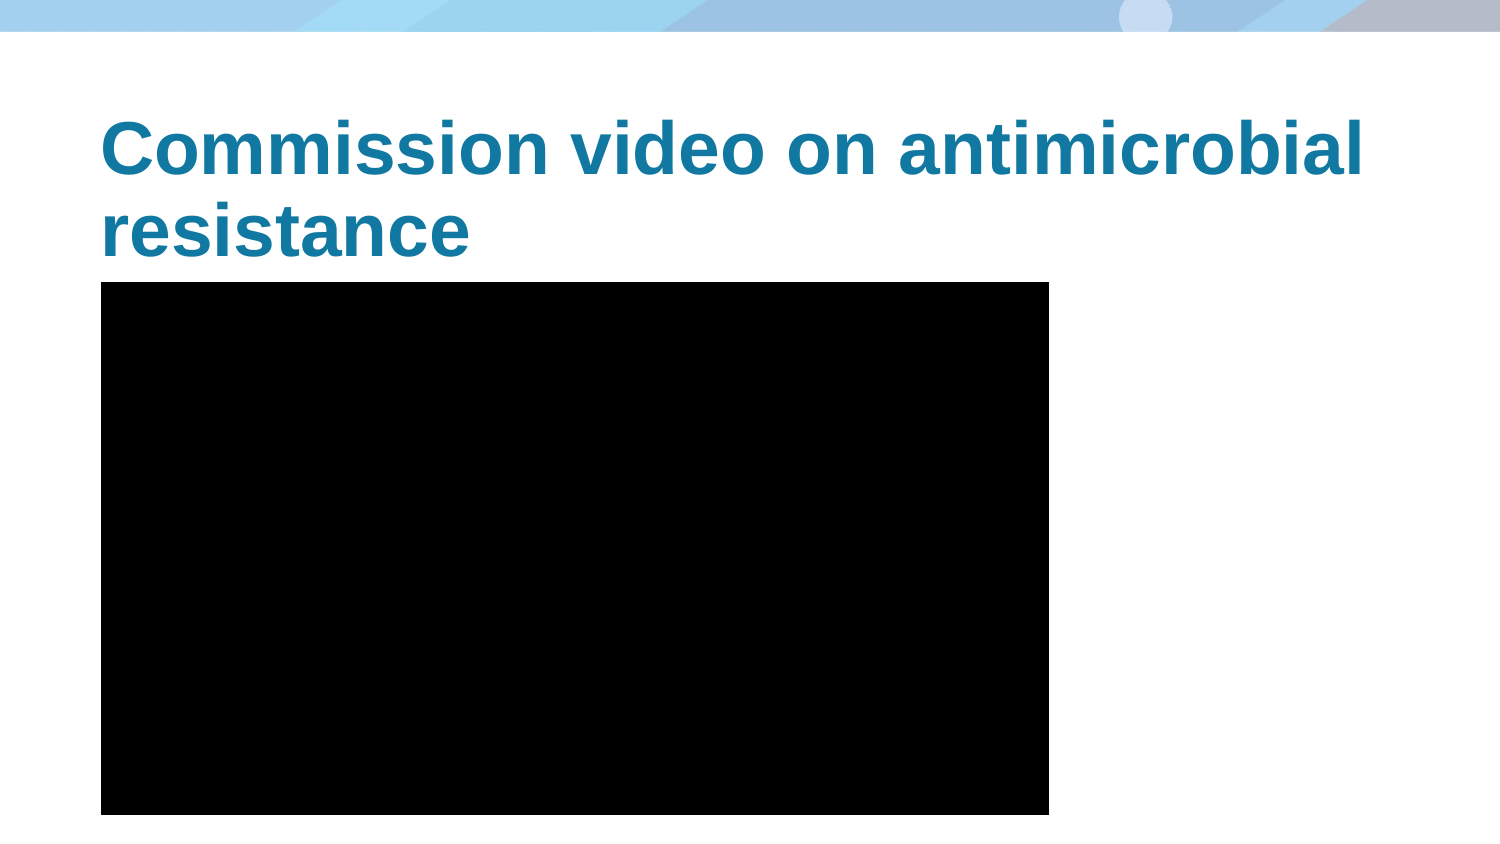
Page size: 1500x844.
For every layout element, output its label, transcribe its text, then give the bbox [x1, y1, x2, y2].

title Commission video on antimicrobial resistance [100, 102, 1394, 282]
picture [0, 0, 1500, 32]
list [100, 281, 1050, 816]
